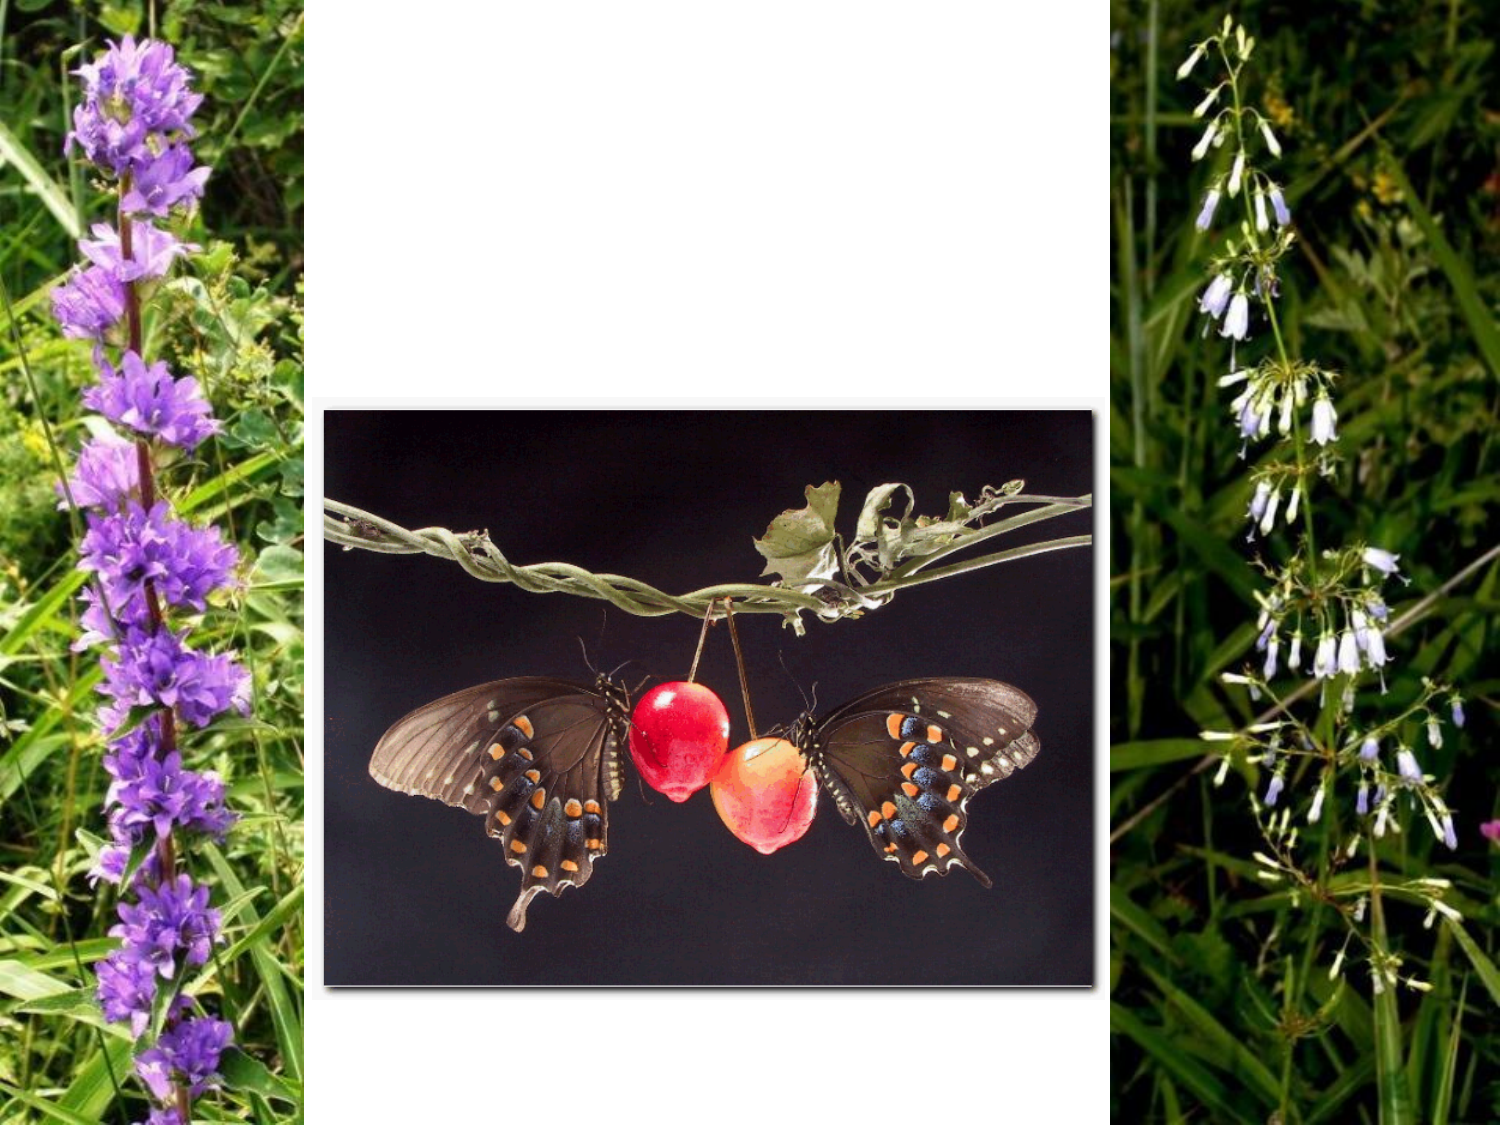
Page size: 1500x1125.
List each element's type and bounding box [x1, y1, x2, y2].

picture [0, 0, 304, 1125]
picture [312, 396, 1105, 1000]
list [1110, 0, 1500, 1125]
